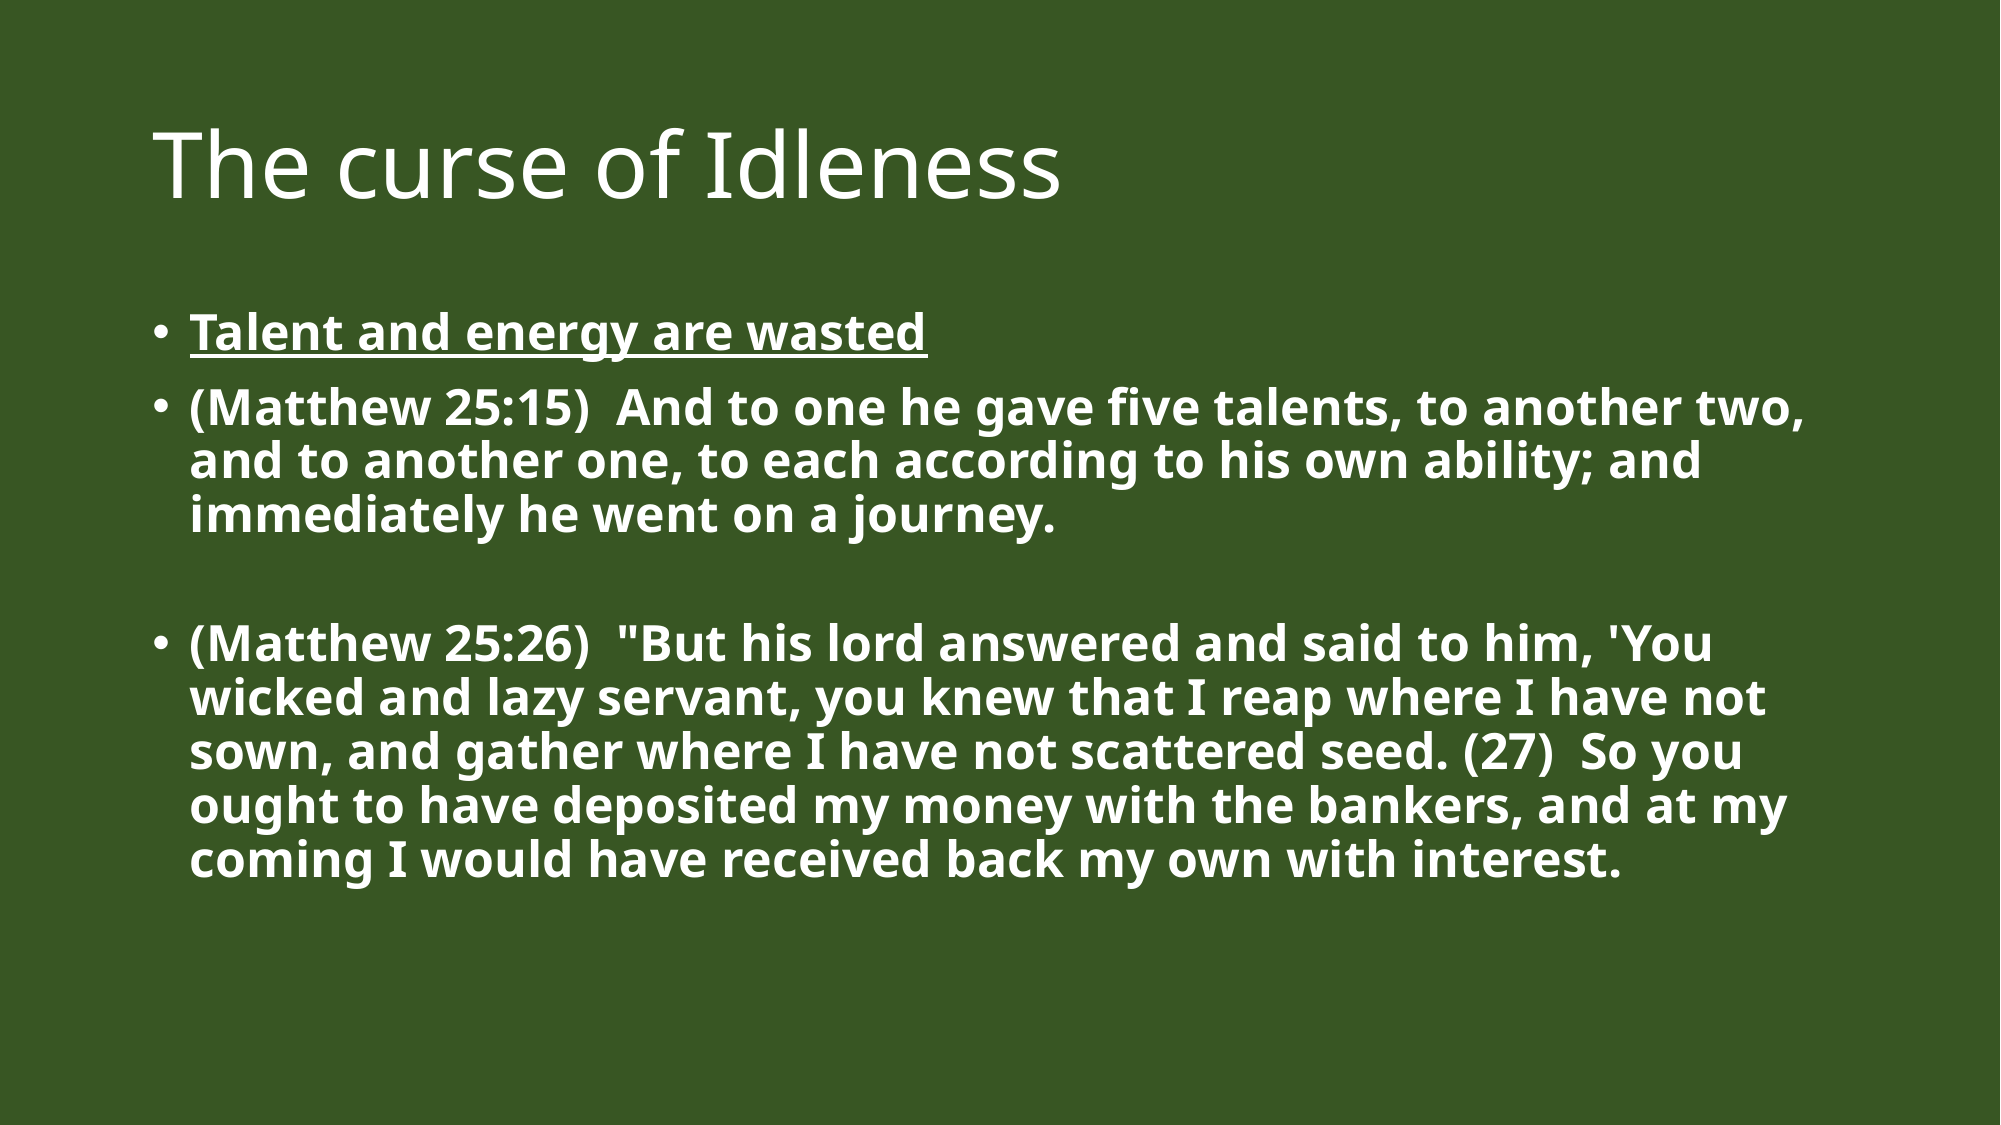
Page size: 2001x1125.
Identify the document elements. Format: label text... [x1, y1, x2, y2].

list Talent and energy are wasted (Matthew 25:15) And to one he gave five talents, to another two, and to another one, to each according to his own ability; and immediately he went on a journey. (Matthew 25:26) "But his lord answered and said to him, 'You wicked and lazy servant, you knew that I reap where I have not sown, and gather where I have not scattered seed. (27) So you ought to have deposited my money with the bankers, and at my coming I would have received back my own with interest. [137, 299, 1863, 1014]
title The curse of Idleness [137, 59, 1863, 278]
